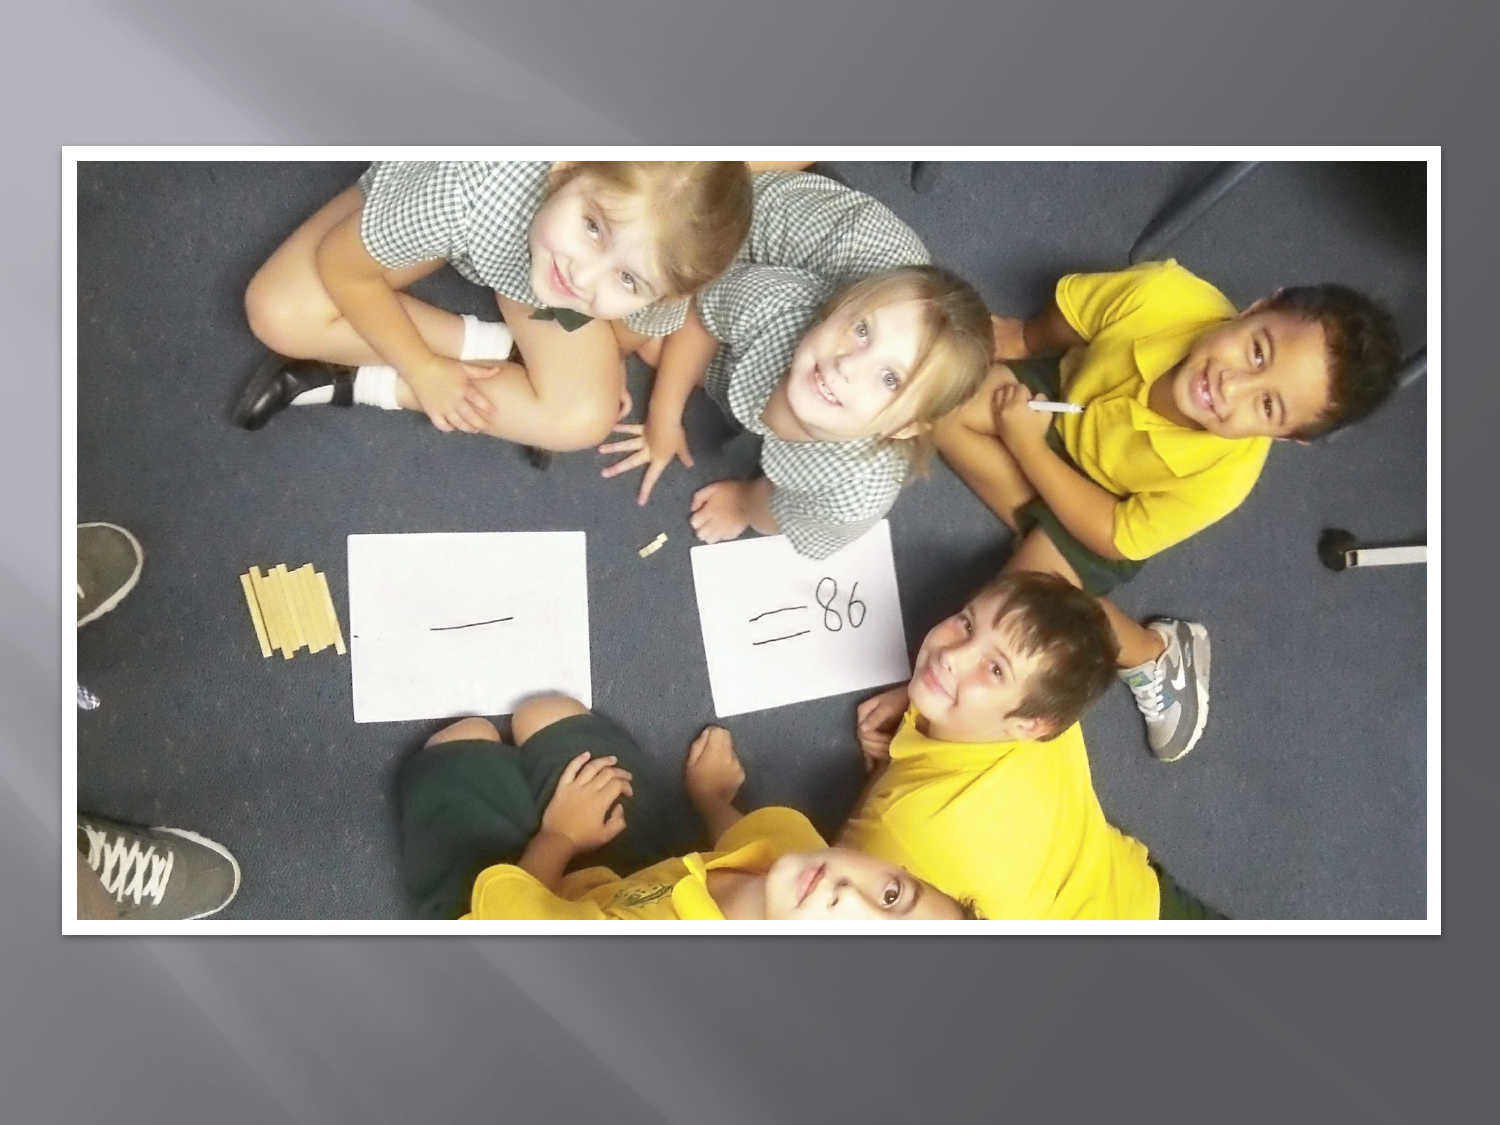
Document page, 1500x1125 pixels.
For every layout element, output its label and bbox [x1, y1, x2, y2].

list [76, 160, 1427, 921]
